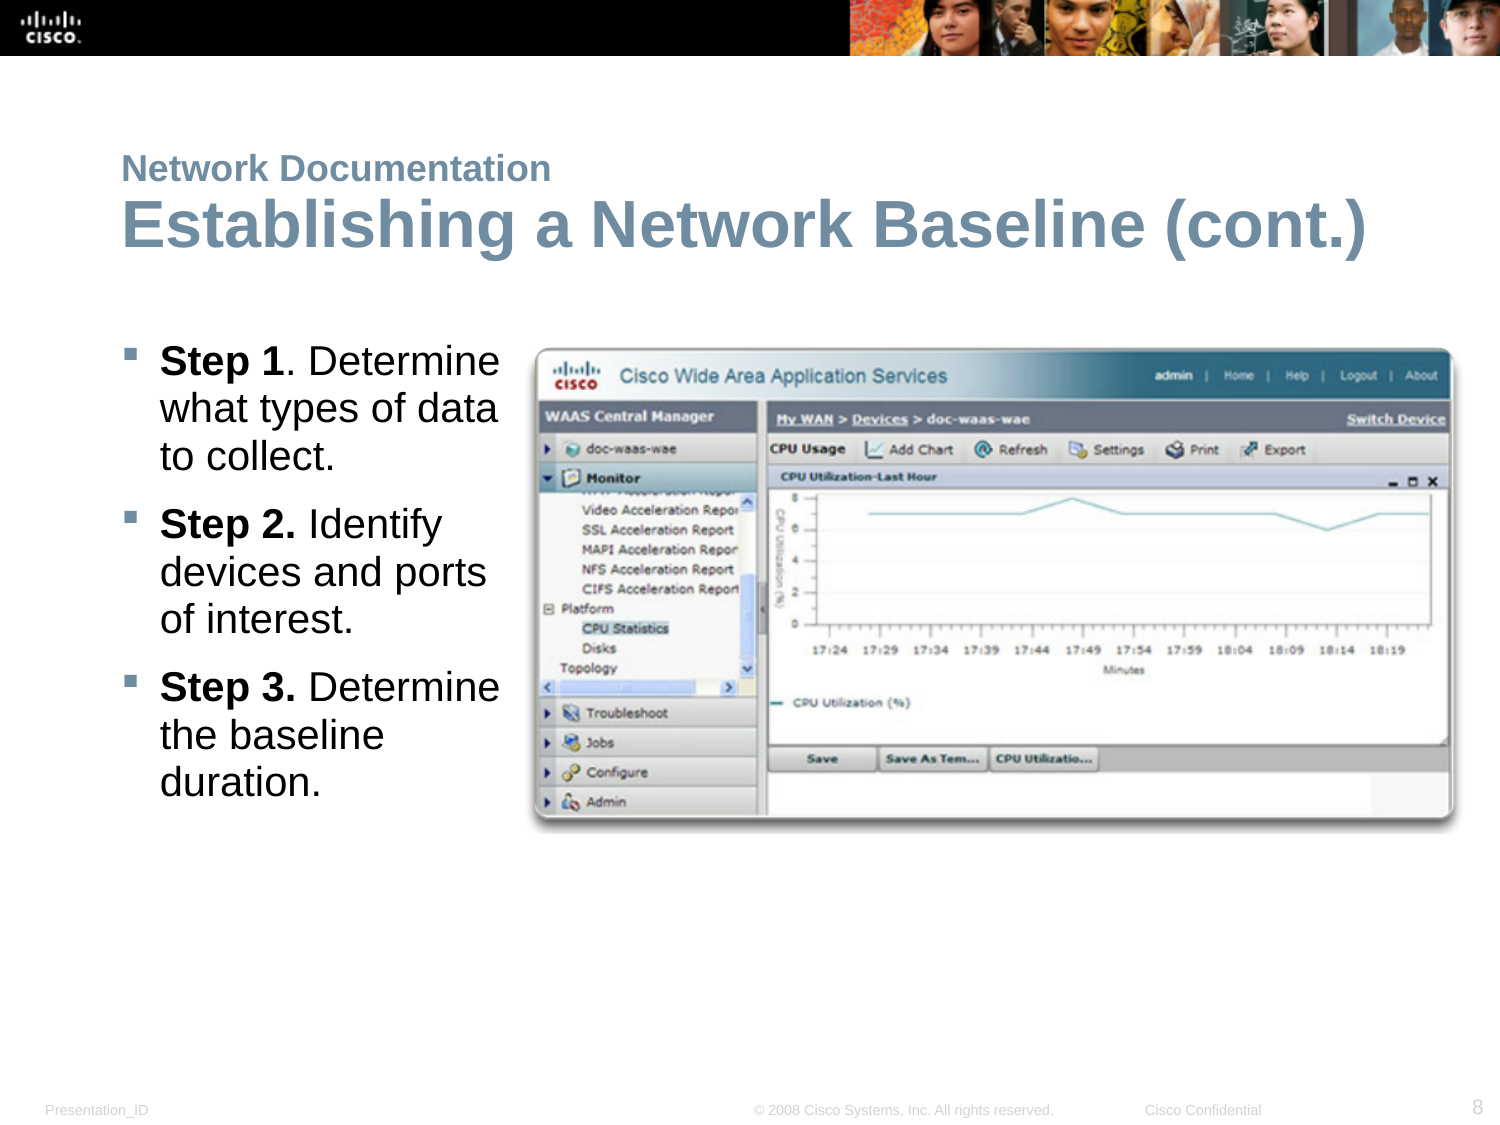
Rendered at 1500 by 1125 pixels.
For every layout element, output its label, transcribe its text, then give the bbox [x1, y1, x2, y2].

title Network Documentation Establishing a Network Baseline (cont.) [107, 130, 1444, 269]
picture [524, 332, 1466, 834]
picture [0, 0, 1500, 56]
list Step 1. Determine what types of data to collect. Step 2. Identify devices and ports of interest. Step 3. Determine the baseline duration. [107, 330, 526, 965]
